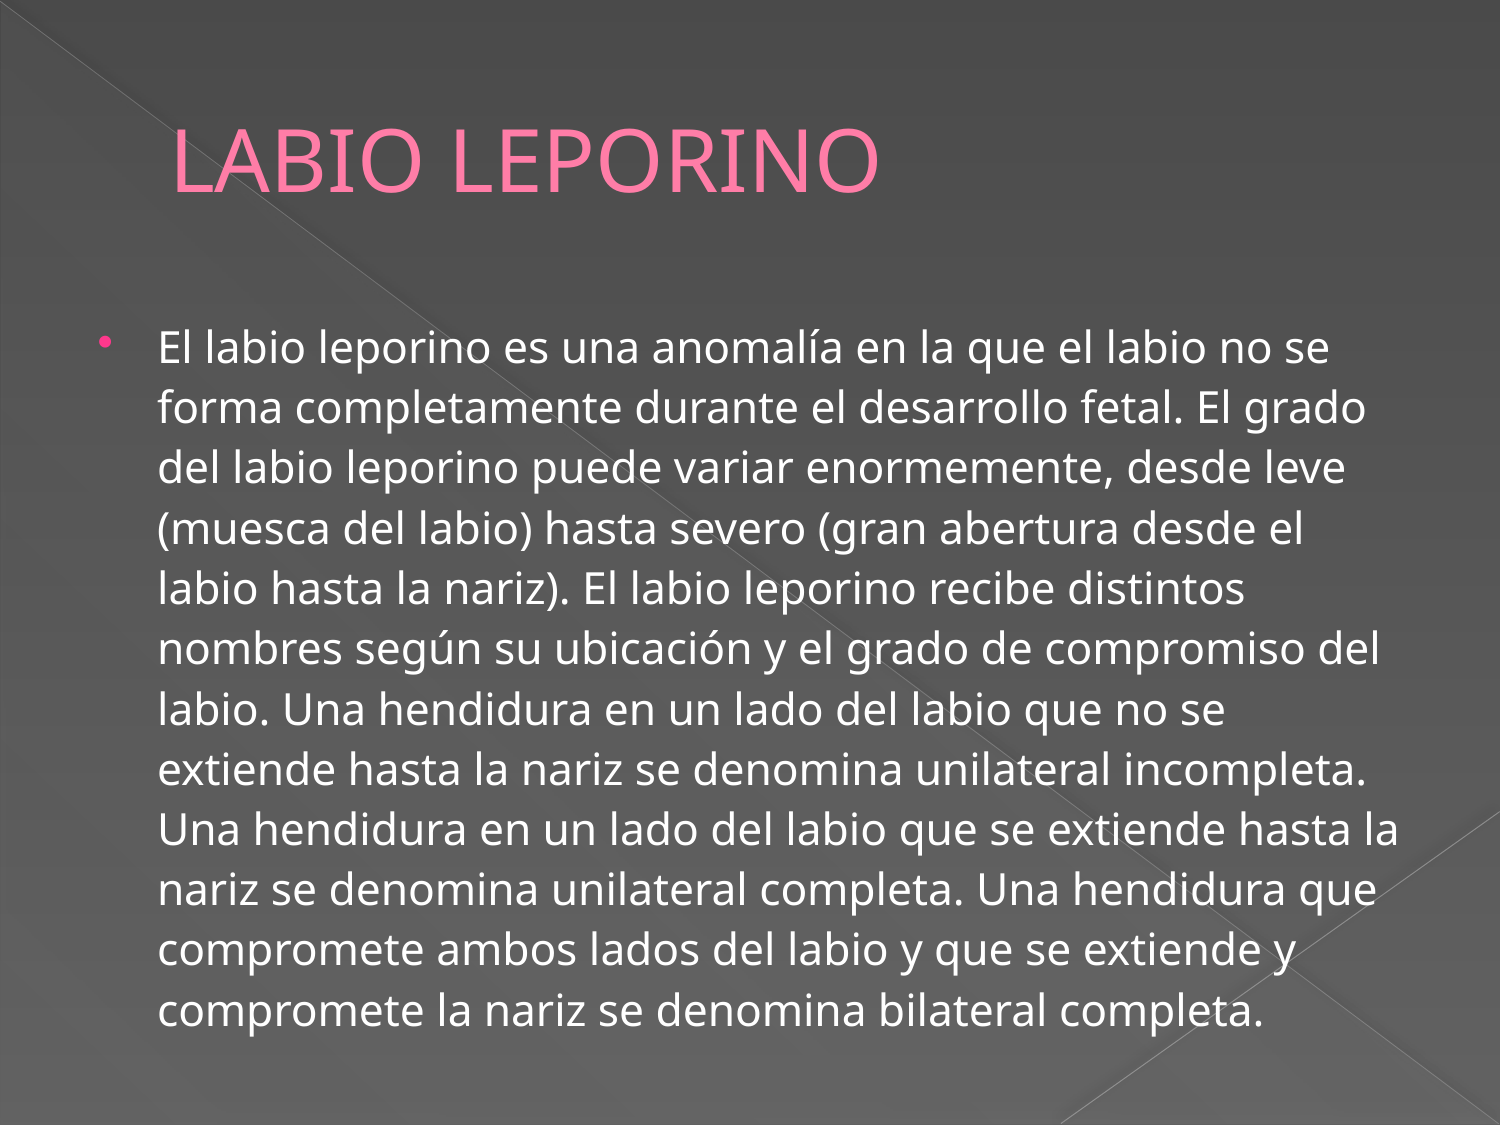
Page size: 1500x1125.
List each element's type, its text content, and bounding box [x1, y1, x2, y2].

title LABIO LEPORINO [75, 43, 1425, 274]
list El labio leporino es una anomalía en la que el labio no se forma completamente durante el desarrollo fetal. El grado del labio leporino puede variar enormemente, desde leve (muesca del labio) hasta severo (gran abertura desde el labio hasta la nariz). El labio leporino recibe distintos nombres según su ubicación y el grado de compromiso del labio. Una hendidura en un lado del labio que no se extiende hasta la nariz se denomina unilateral incompleta. Una hendidura en un lado del labio que se extiende hasta la nariz se denomina unilateral completa. Una hendidura que compromete ambos lados del labio y que se extiende y compromete la nariz se denomina bilateral completa. [75, 308, 1425, 1059]
